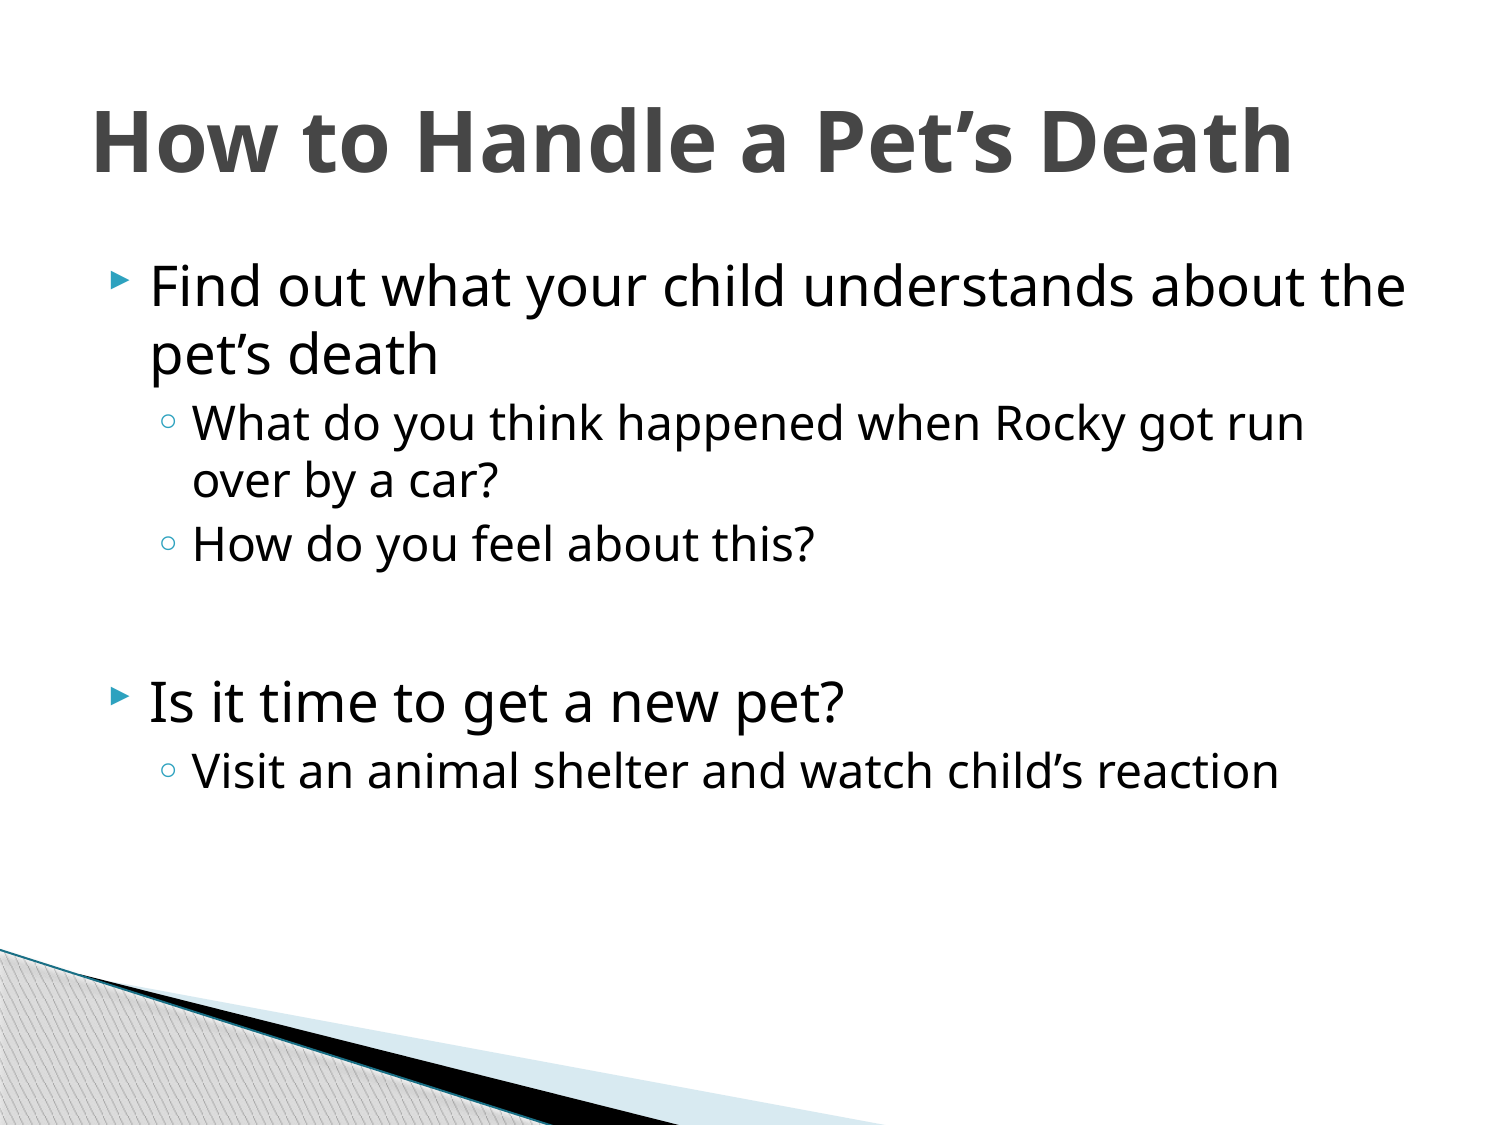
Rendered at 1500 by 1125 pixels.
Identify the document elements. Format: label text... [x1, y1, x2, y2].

list Find out what your child understands about the pet’s death What do you think happened when Rocky got run over by a car? How do you feel about this? Is it time to get a new pet? Visit an animal shelter and watch child’s reaction [75, 243, 1425, 986]
title How to Handle a Pet’s Death [75, 45, 1425, 233]
